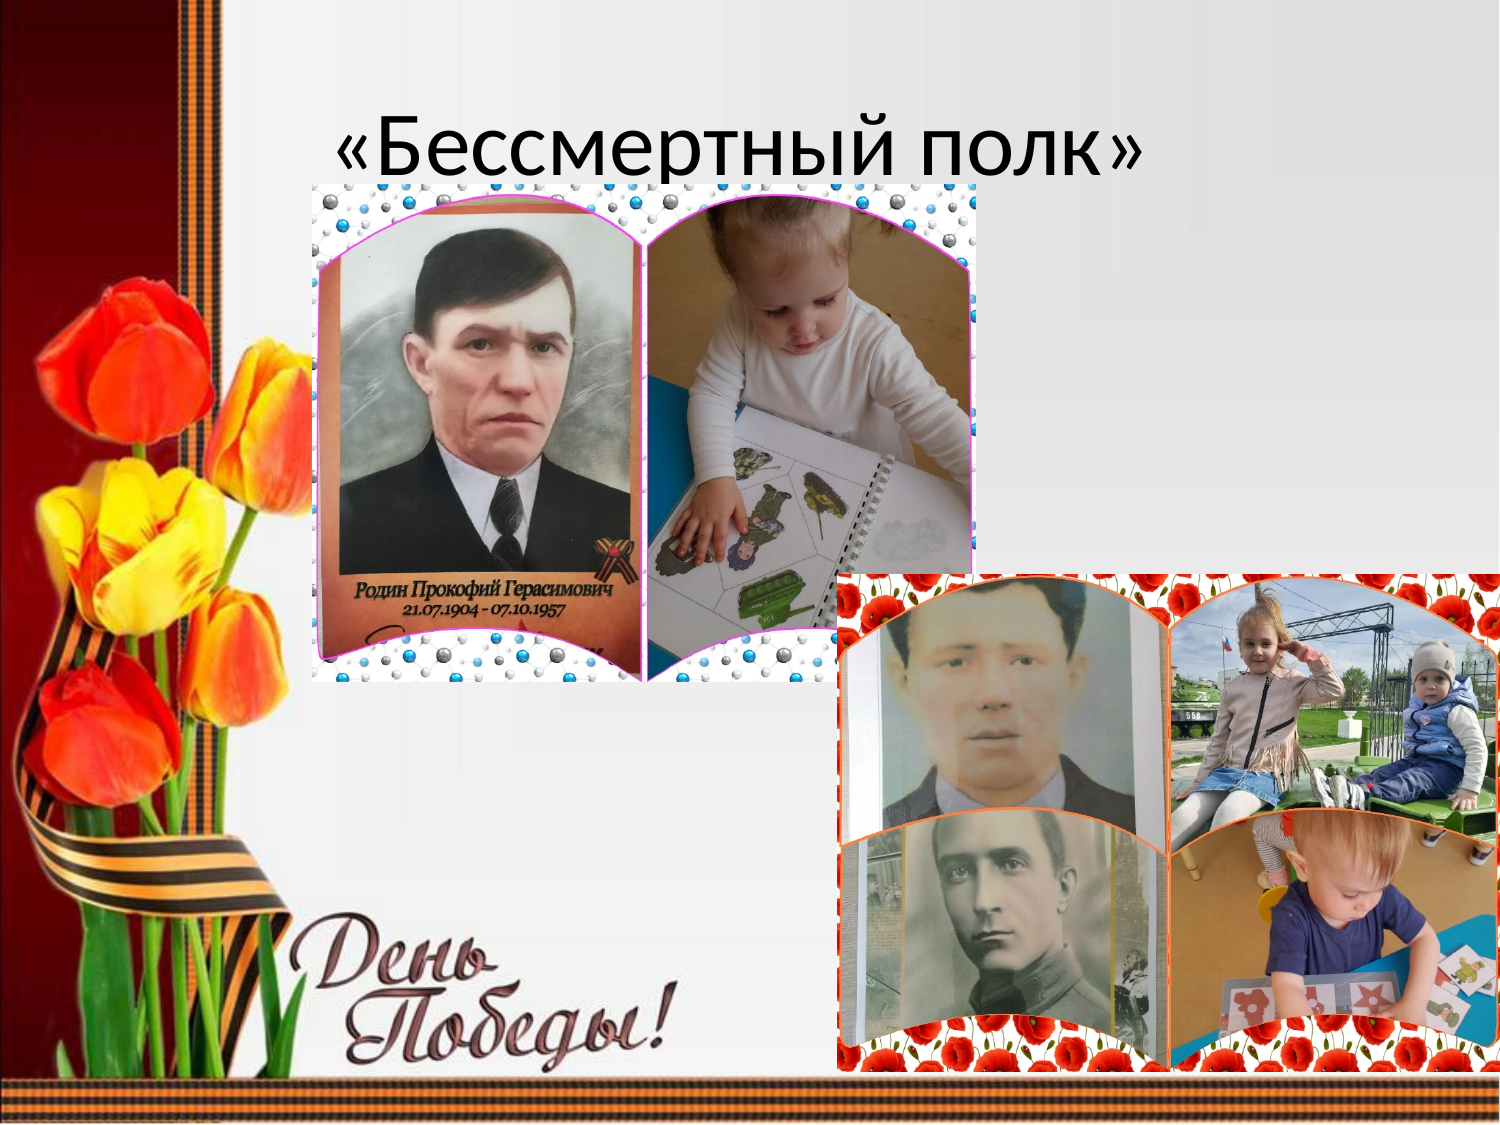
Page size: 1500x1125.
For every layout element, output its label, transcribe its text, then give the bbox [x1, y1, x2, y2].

picture [0, 0, 1500, 1125]
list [312, 184, 976, 682]
title «Бессмертный полк» [75, 45, 1425, 233]
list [837, 573, 1500, 1072]
